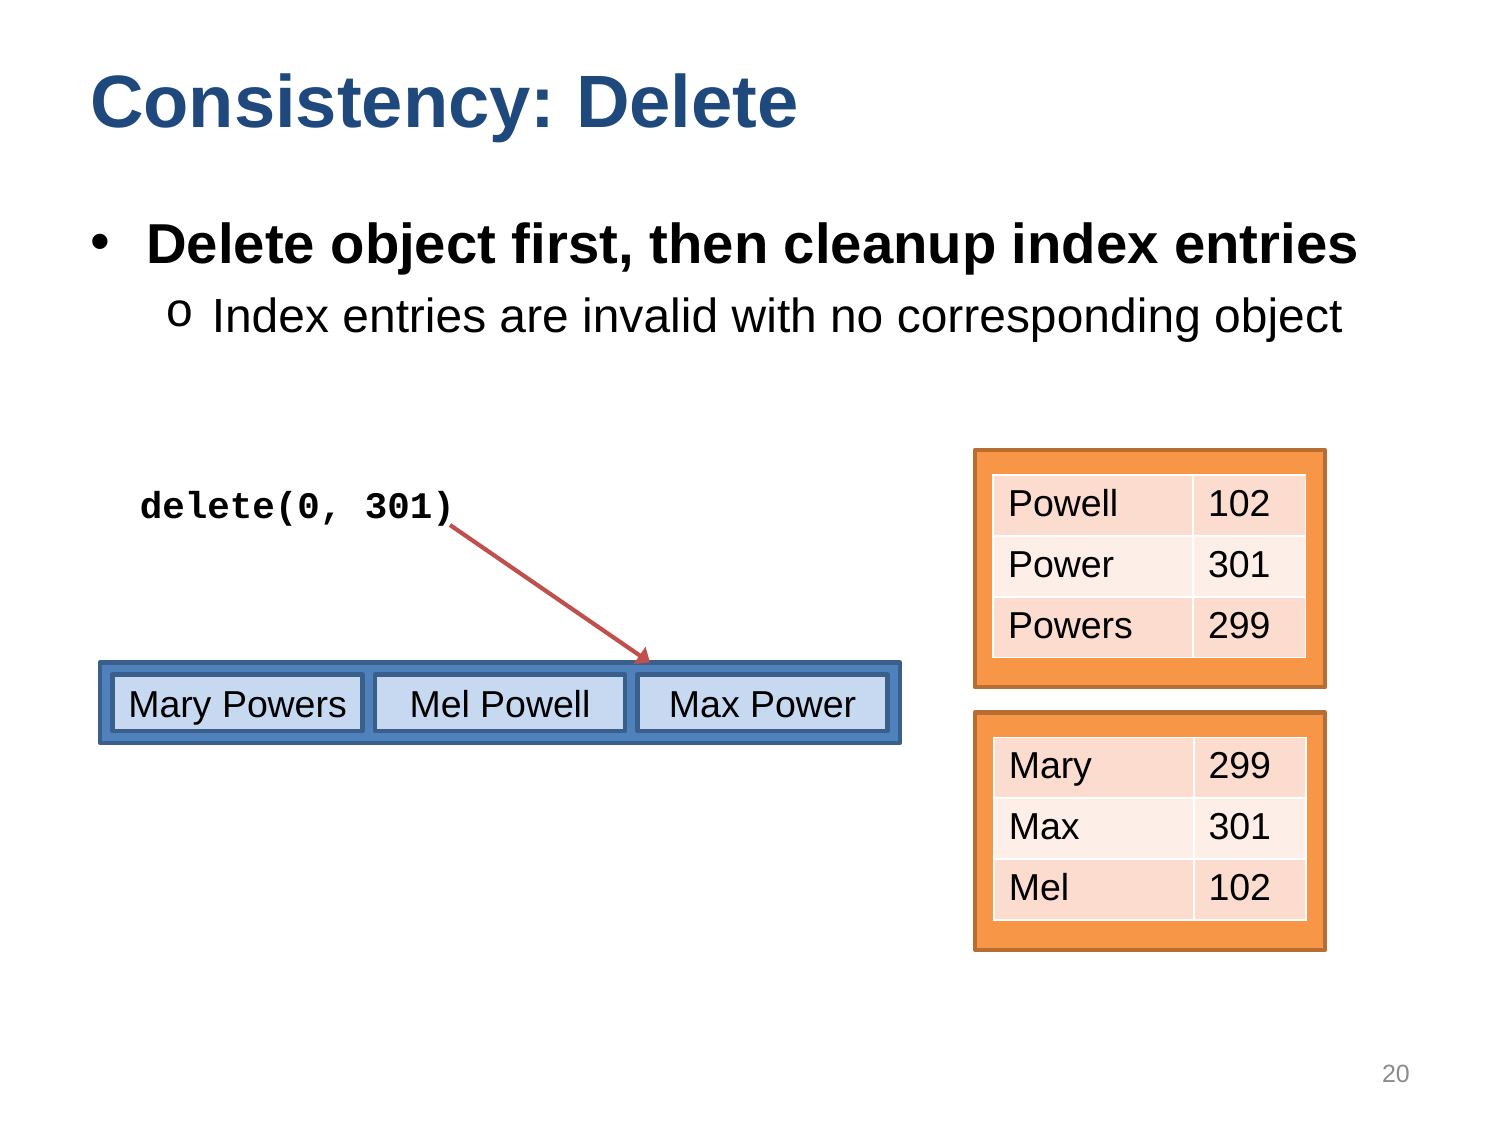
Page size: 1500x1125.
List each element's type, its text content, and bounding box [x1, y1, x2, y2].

text_box Delete object first, then cleanup index entries Index entries are invalid with no corresponding object [74, 199, 1425, 1005]
slide_number 20 [1074, 1042, 1425, 1103]
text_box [449, 524, 651, 663]
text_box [99, 662, 901, 744]
title Consistency: Delete [75, 45, 1425, 150]
